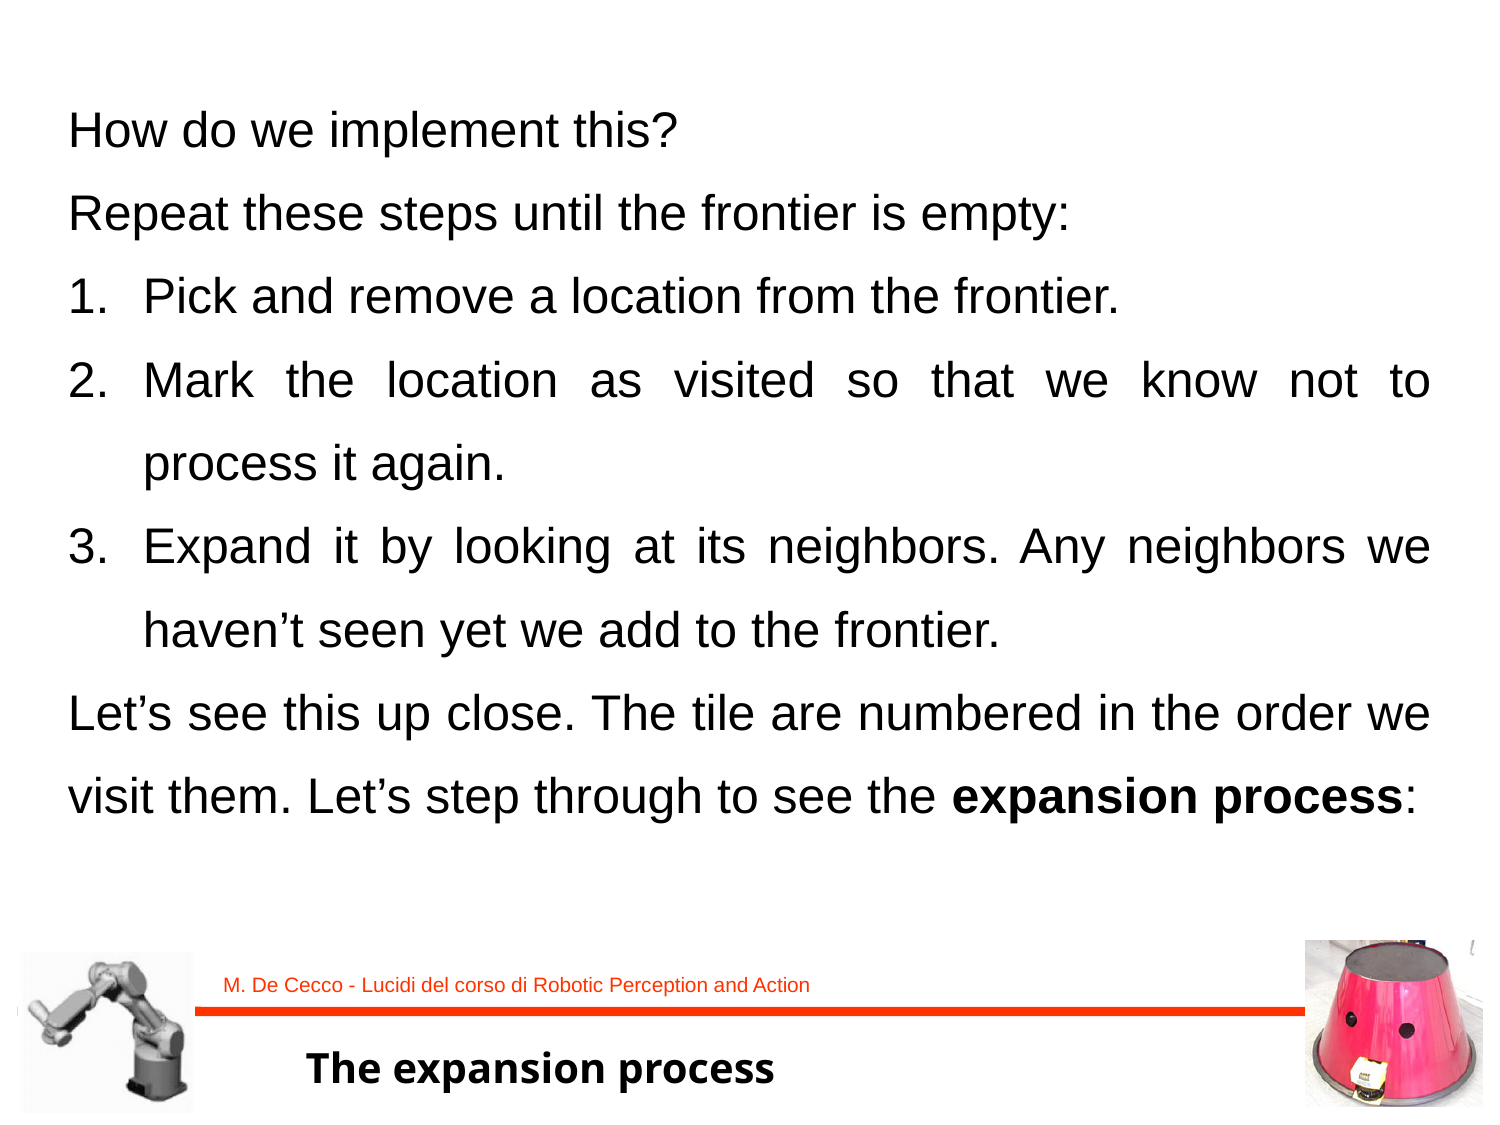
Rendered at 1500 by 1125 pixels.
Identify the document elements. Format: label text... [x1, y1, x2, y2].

picture [17, 952, 195, 1113]
picture [1305, 940, 1483, 1107]
text_box The expansion process [290, 1034, 791, 1100]
text_box How do we implement this? Repeat these steps until the frontier is empty: Pick and remove a location from the frontier. Mark the location as visited so that we know not to process it again. Expand it by looking at its neighbors. Any neighbors we haven’t seen yet we add to the frontier. Let’s see this up close. The tile are numbered in the order we visit them. Let’s step through to see the expansion process: [53, 66, 1447, 832]
